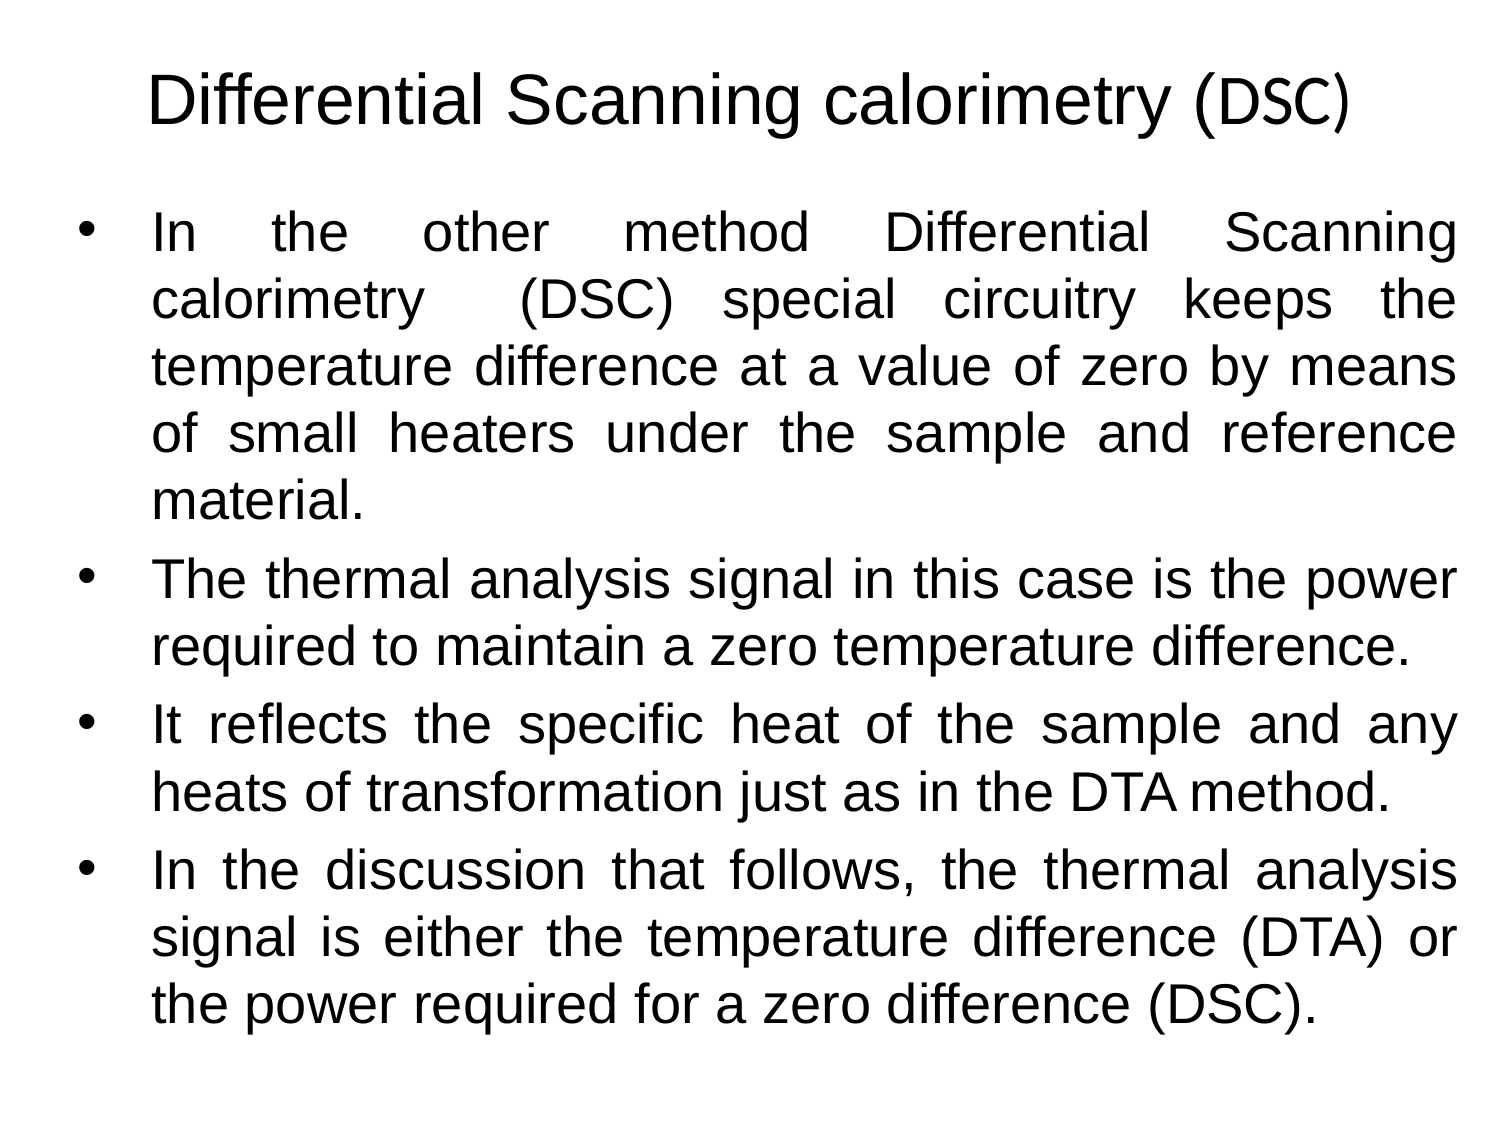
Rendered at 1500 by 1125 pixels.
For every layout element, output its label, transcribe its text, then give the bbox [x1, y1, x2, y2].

title Differential Scanning calorimetry (DSC) [112, 3, 1388, 187]
subtitle In the other method Differential Scanning calorimetry (DSC) special circuitry keeps the temperature difference at a value of zero by means of small heaters under the sample and reference material. The thermal analysis signal in this case is the power required to maintain a zero temperature difference. It reflects the specific heat of the sample and any heats of transformation just as in the DTA method. In the discussion that follows, the thermal analysis signal is either the temperature difference (DTA) or the power required for a zero difference (DSC). [62, 187, 1475, 1075]
